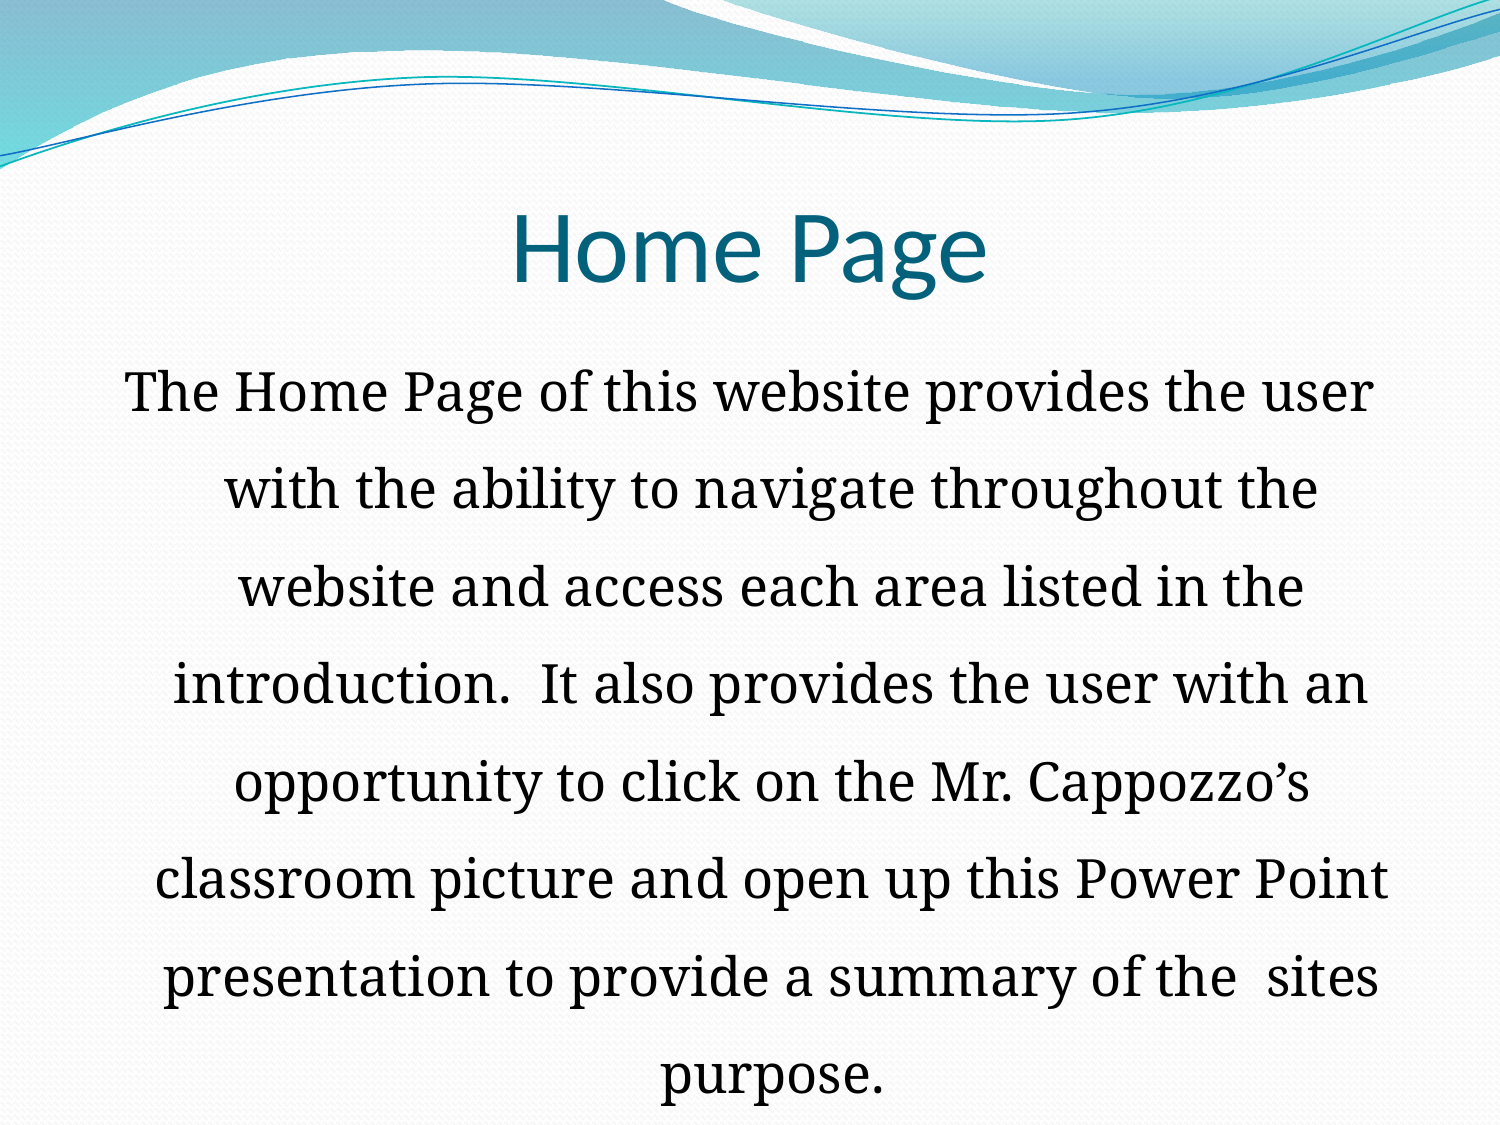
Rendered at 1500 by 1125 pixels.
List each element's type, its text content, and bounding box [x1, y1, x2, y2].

list The Home Page of this website provides the user with the ability to navigate throughout the website and access each area listed in the introduction. It also provides the user with an opportunity to click on the Mr. Cappozzo’s classroom picture and open up this Power Point presentation to provide a summary of the sites purpose. [75, 317, 1425, 1038]
title Home Page [75, 115, 1425, 303]
